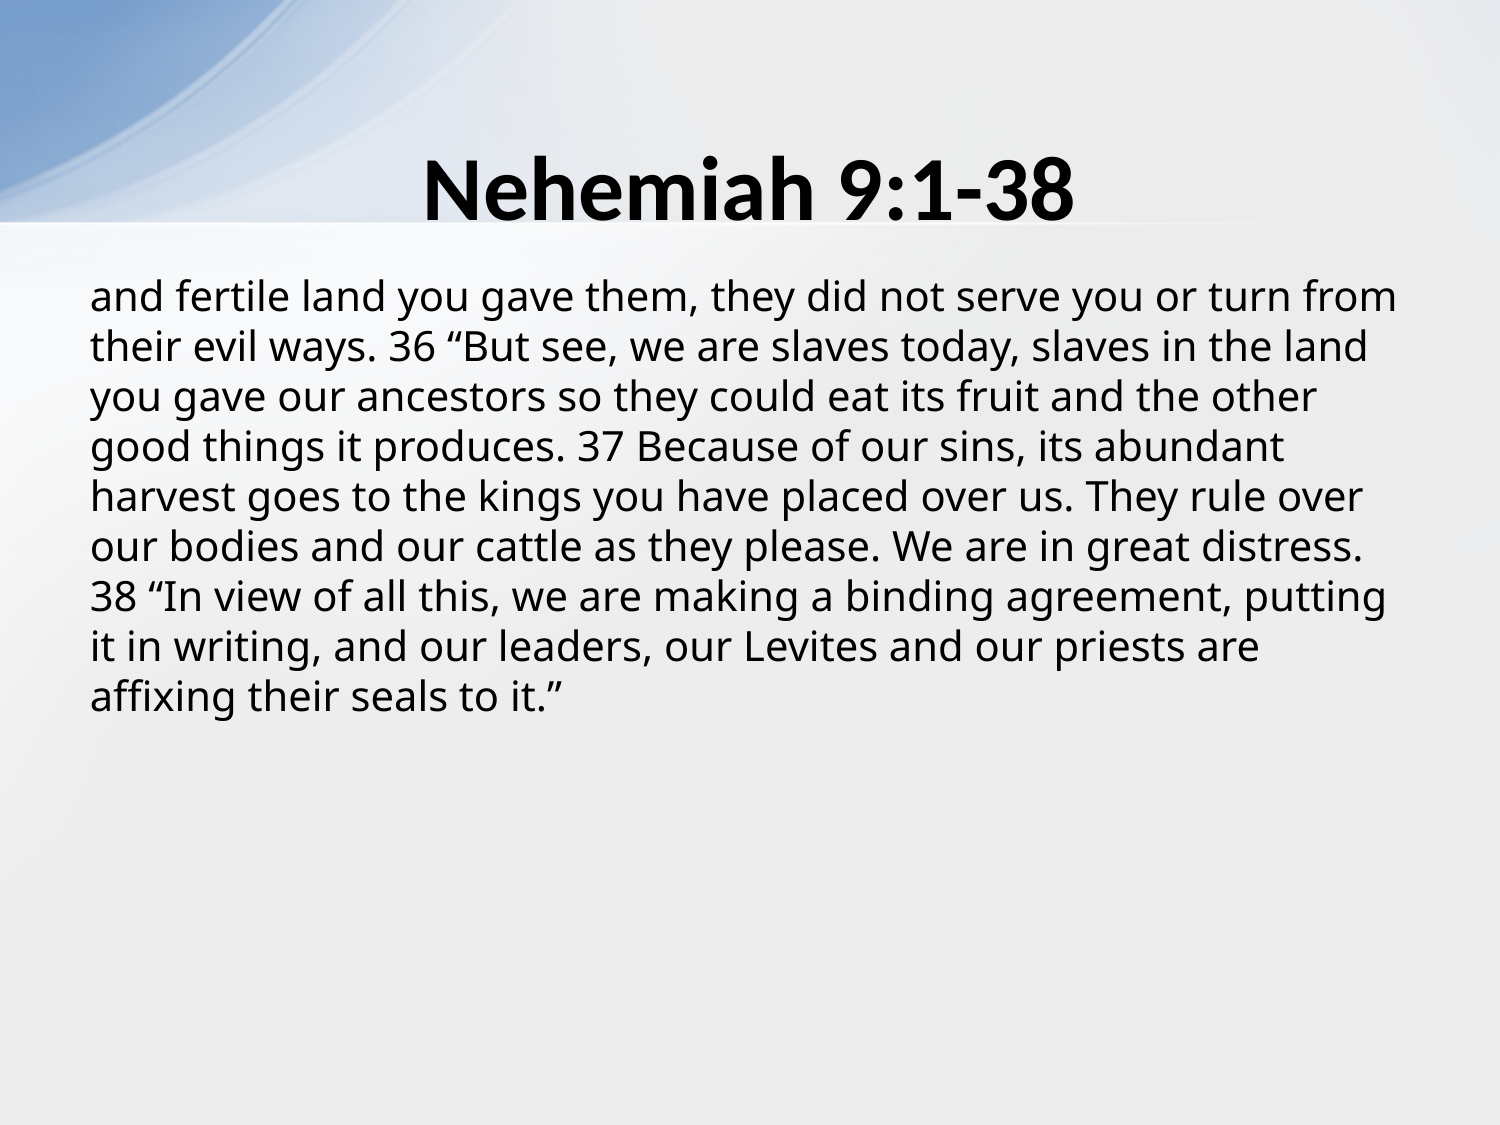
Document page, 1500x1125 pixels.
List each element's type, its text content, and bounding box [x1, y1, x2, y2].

title Nehemiah 9:1-38 [75, 58, 1425, 247]
list and fertile land you gave them, they did not serve you or turn from their evil ways. 36 “But see, we are slaves today, slaves in the land you gave our ancestors so they could eat its fruit and the other good things it produces. 37 Because of our sins, its abundant harvest goes to the kings you have placed over us. They rule over our bodies and our cattle as they please. We are in great distress. 38 “In view of all this, we are making a binding agreement, putting it in writing, and our leaders, our Levites and our priests are affixing their seals to it.” [75, 262, 1425, 1025]
picture [0, 0, 1500, 1125]
